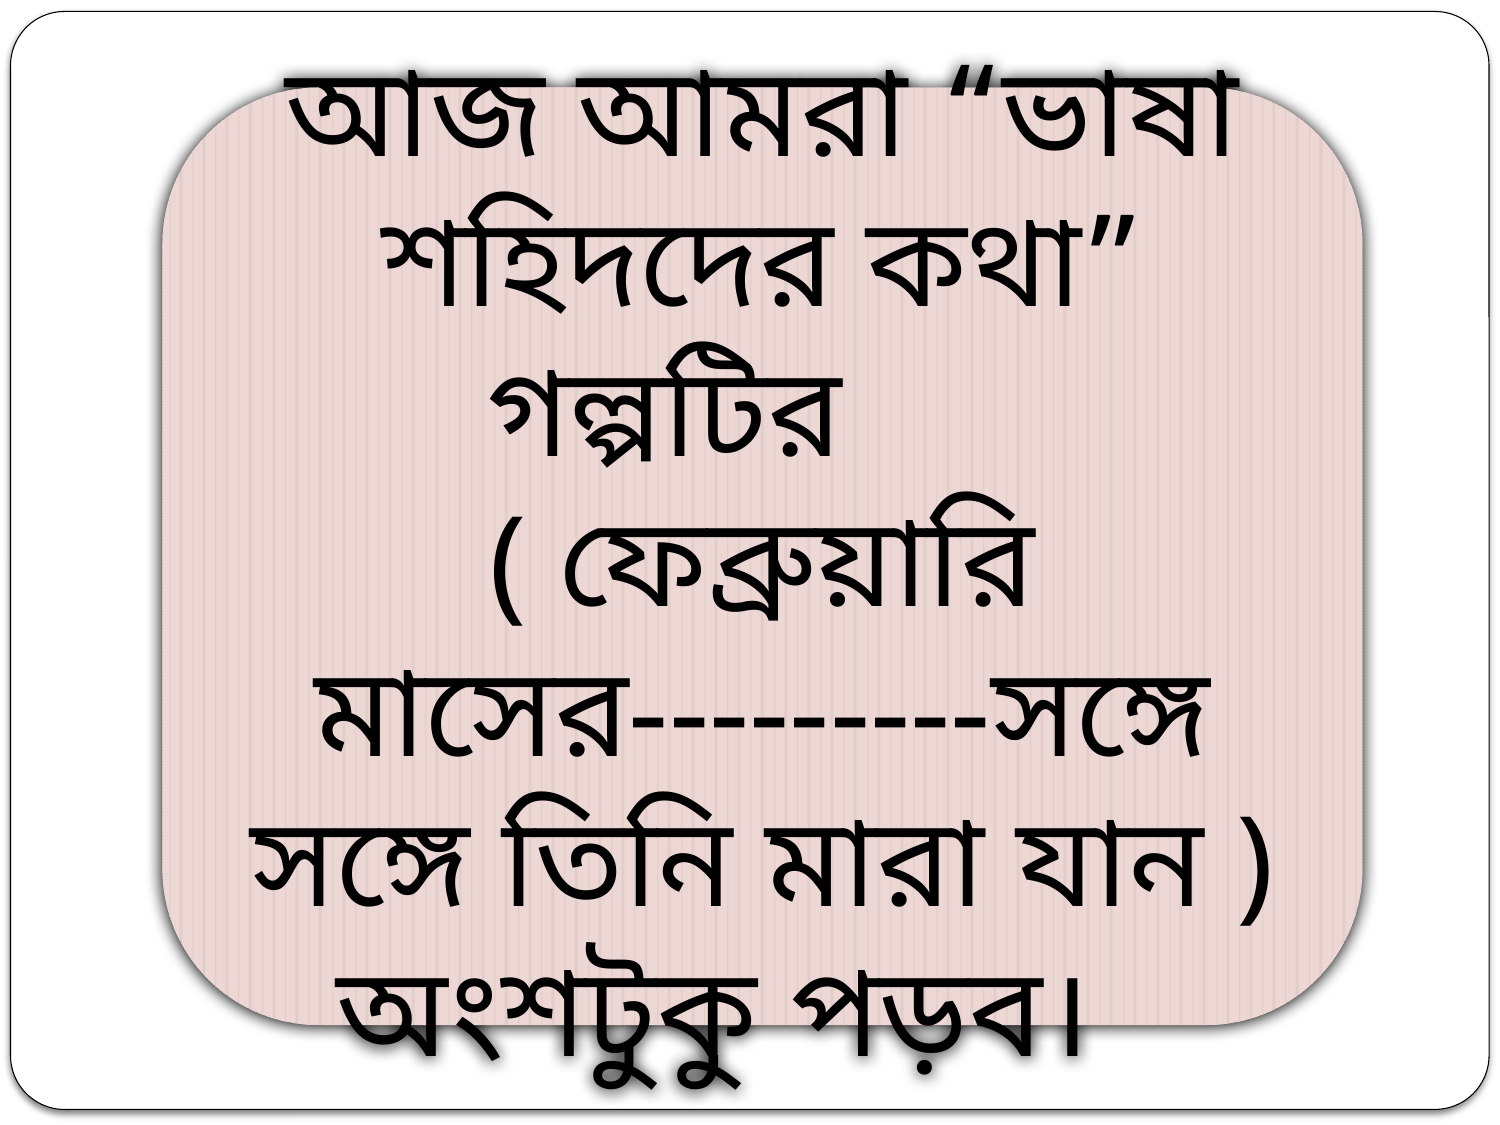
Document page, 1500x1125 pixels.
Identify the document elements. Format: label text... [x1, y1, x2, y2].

text_box আজ আমরা “ভাষা শহিদদের কথা” গল্পটির ( ফেব্রুয়ারি মাসের---------সঙ্গে সঙ্গে তিনি মারা যান ) অংশটুকু পড়ব। [161, 86, 1364, 1026]
